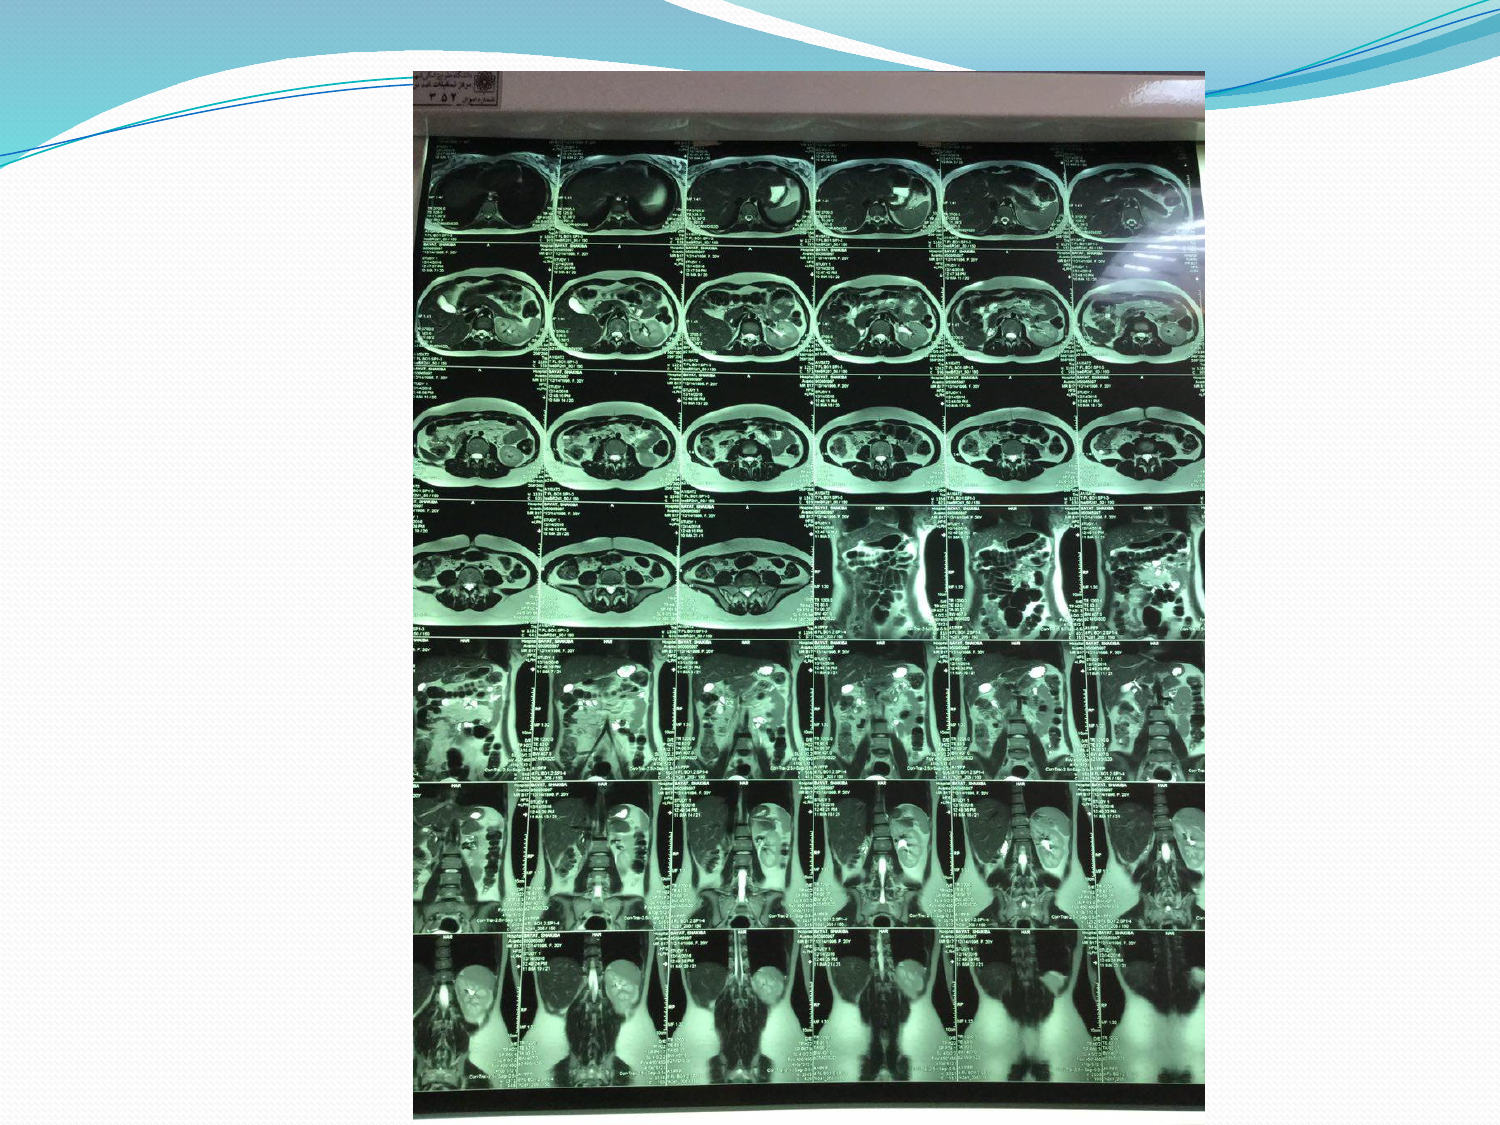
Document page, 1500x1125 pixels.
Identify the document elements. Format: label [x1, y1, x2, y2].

picture [413, 71, 1205, 1125]
